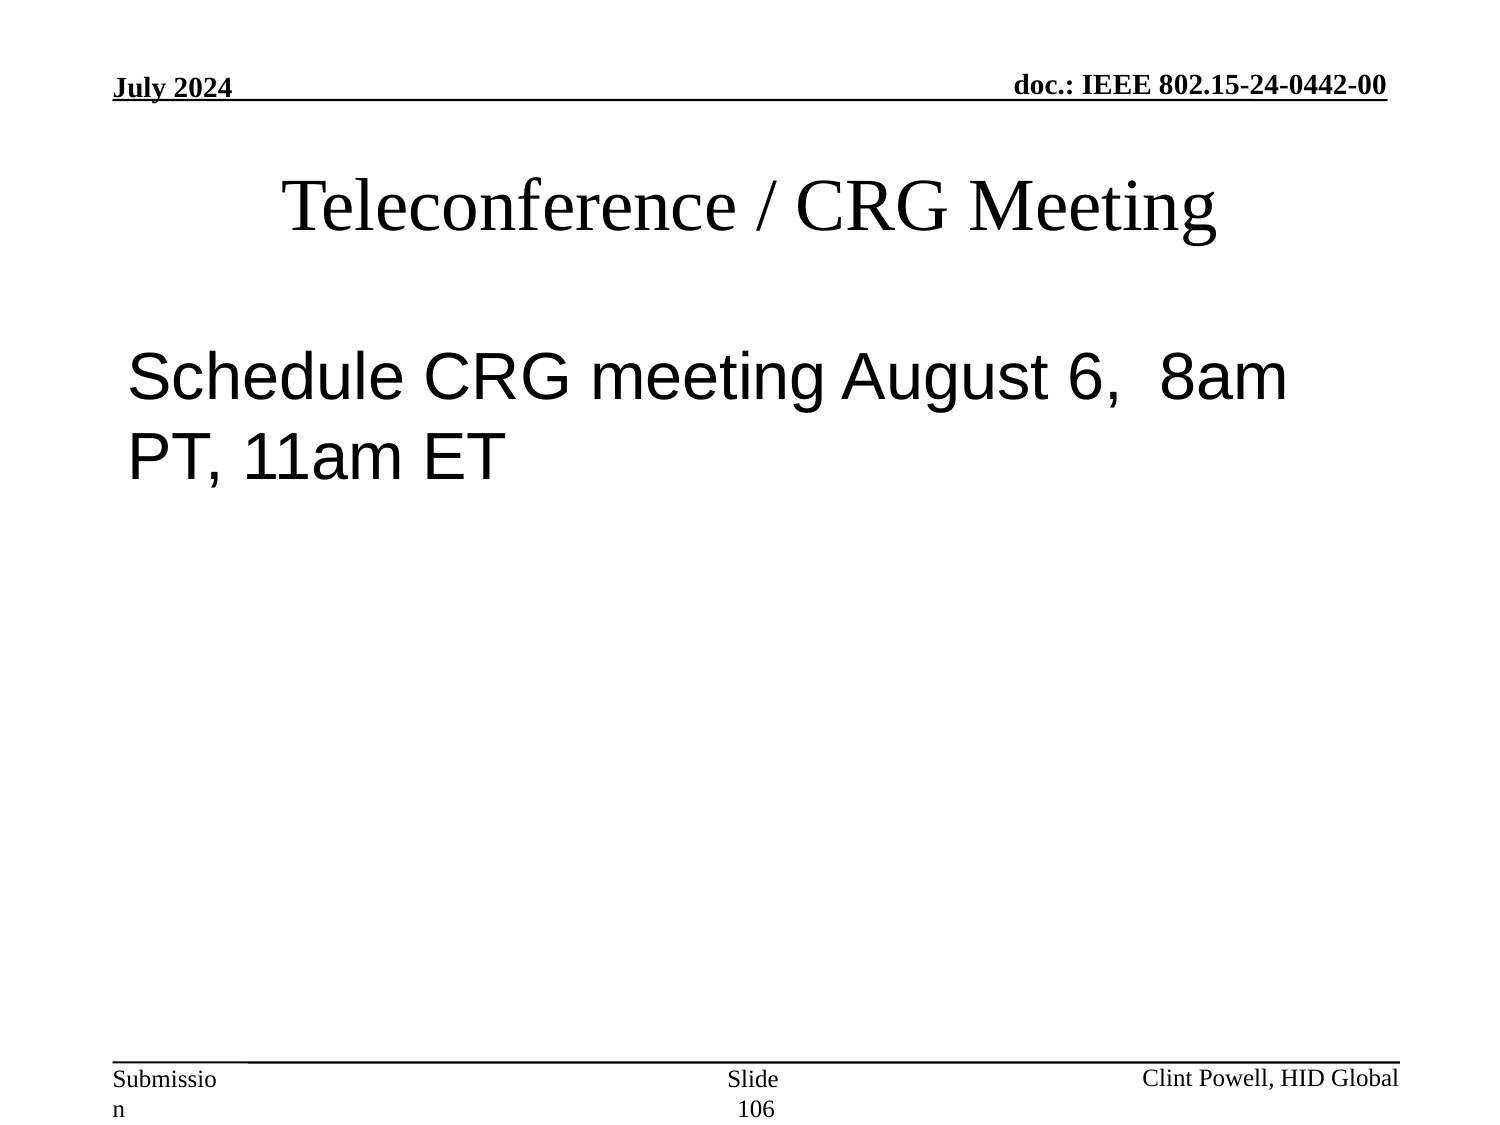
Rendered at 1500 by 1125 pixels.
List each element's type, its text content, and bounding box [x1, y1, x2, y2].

slide_number Slide 106 [712, 1062, 800, 1093]
text_box Schedule CRG meeting August 6, 8am PT, 11am ET [112, 324, 1388, 1000]
text_box Teleconference / CRG Meeting [112, 112, 1388, 288]
